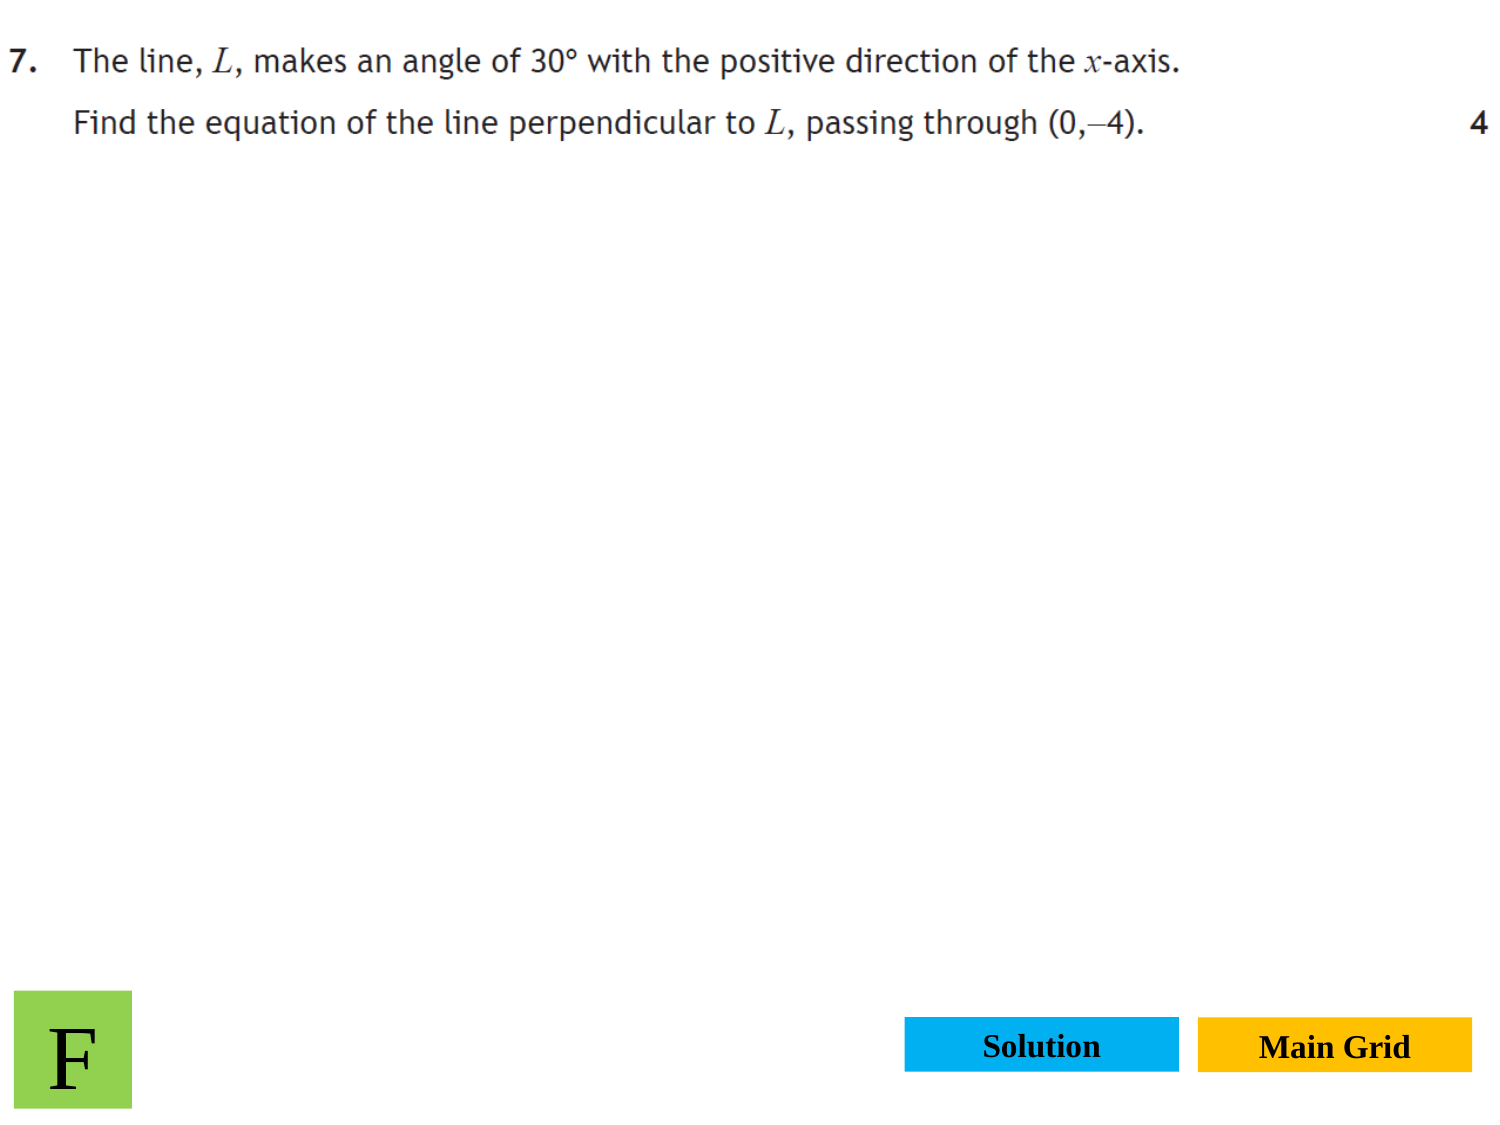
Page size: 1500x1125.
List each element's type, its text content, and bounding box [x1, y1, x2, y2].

text_box F [13, 990, 132, 1109]
text_box Main Grid [1197, 1017, 1473, 1073]
picture [0, 31, 1500, 166]
text_box Solution [904, 1017, 1179, 1072]
